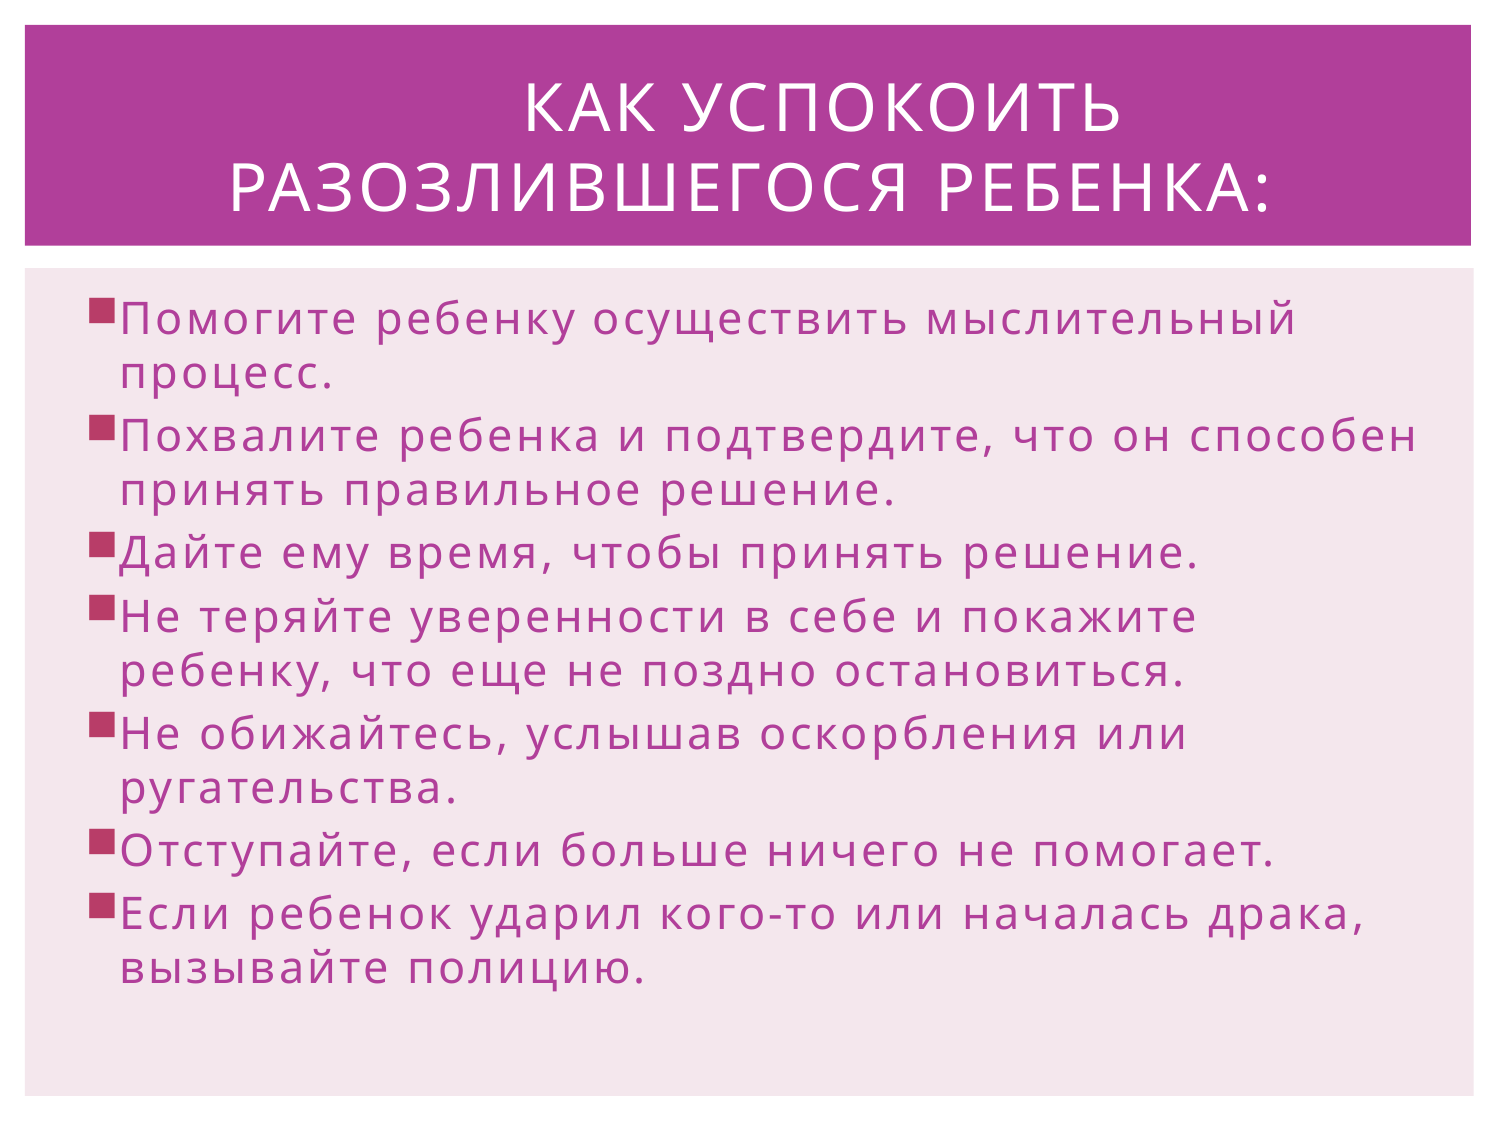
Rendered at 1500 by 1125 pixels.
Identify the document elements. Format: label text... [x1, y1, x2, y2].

title Как успокоить разозлившегося ребенка: [62, 58, 1438, 232]
list Помогите ребенку осуществить мыслительный процесс. Похвалите ребенка и подтвердите, что он способен принять правильное решение. Дайте ему время, чтобы принять решение. Не теряйте уверенности в себе и покажите ребенку, что еще не поздно остановиться. Не обижайтесь, услышав оскорбления или ругательства. Отступайте, если больше ничего не помогает. Если ребенок ударил кого-то или началась драка, вызывайте полицию. [62, 281, 1442, 1005]
